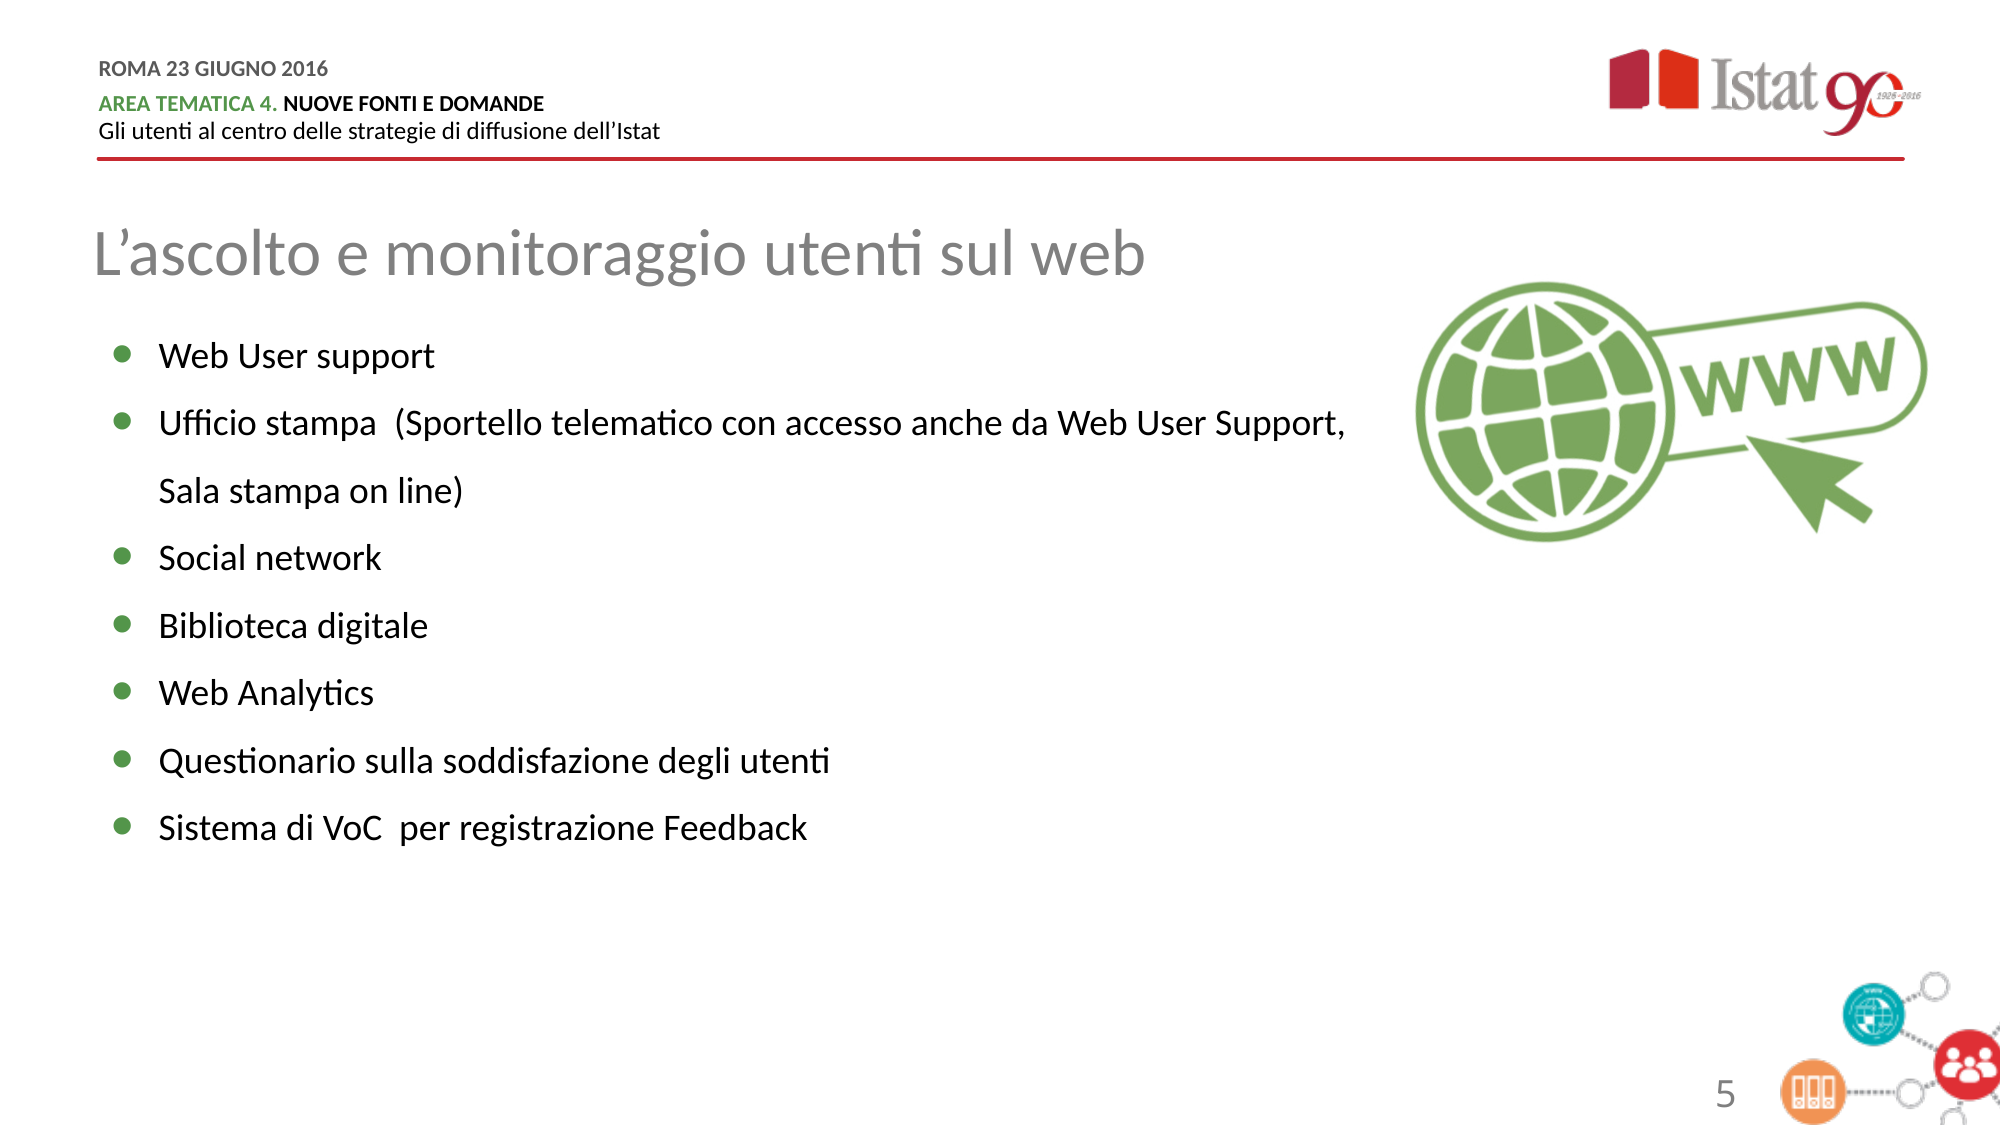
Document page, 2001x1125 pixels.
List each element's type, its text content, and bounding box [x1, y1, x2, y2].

picture [1383, 247, 1971, 569]
picture [1602, 29, 1928, 159]
text_box Web User support Ufficio stampa (Sportello telematico con accesso anche da Web User Support, Sala stampa on line) Social network Biblioteca digitale Web Analytics Questionario sulla soddisfazione degli utenti Sistema di VoC per registrazione Feedback [97, 301, 1517, 924]
slide_number 5 [1574, 1062, 1752, 1116]
title L’ascolto e monitoraggio utenti sul web [93, 209, 1849, 331]
